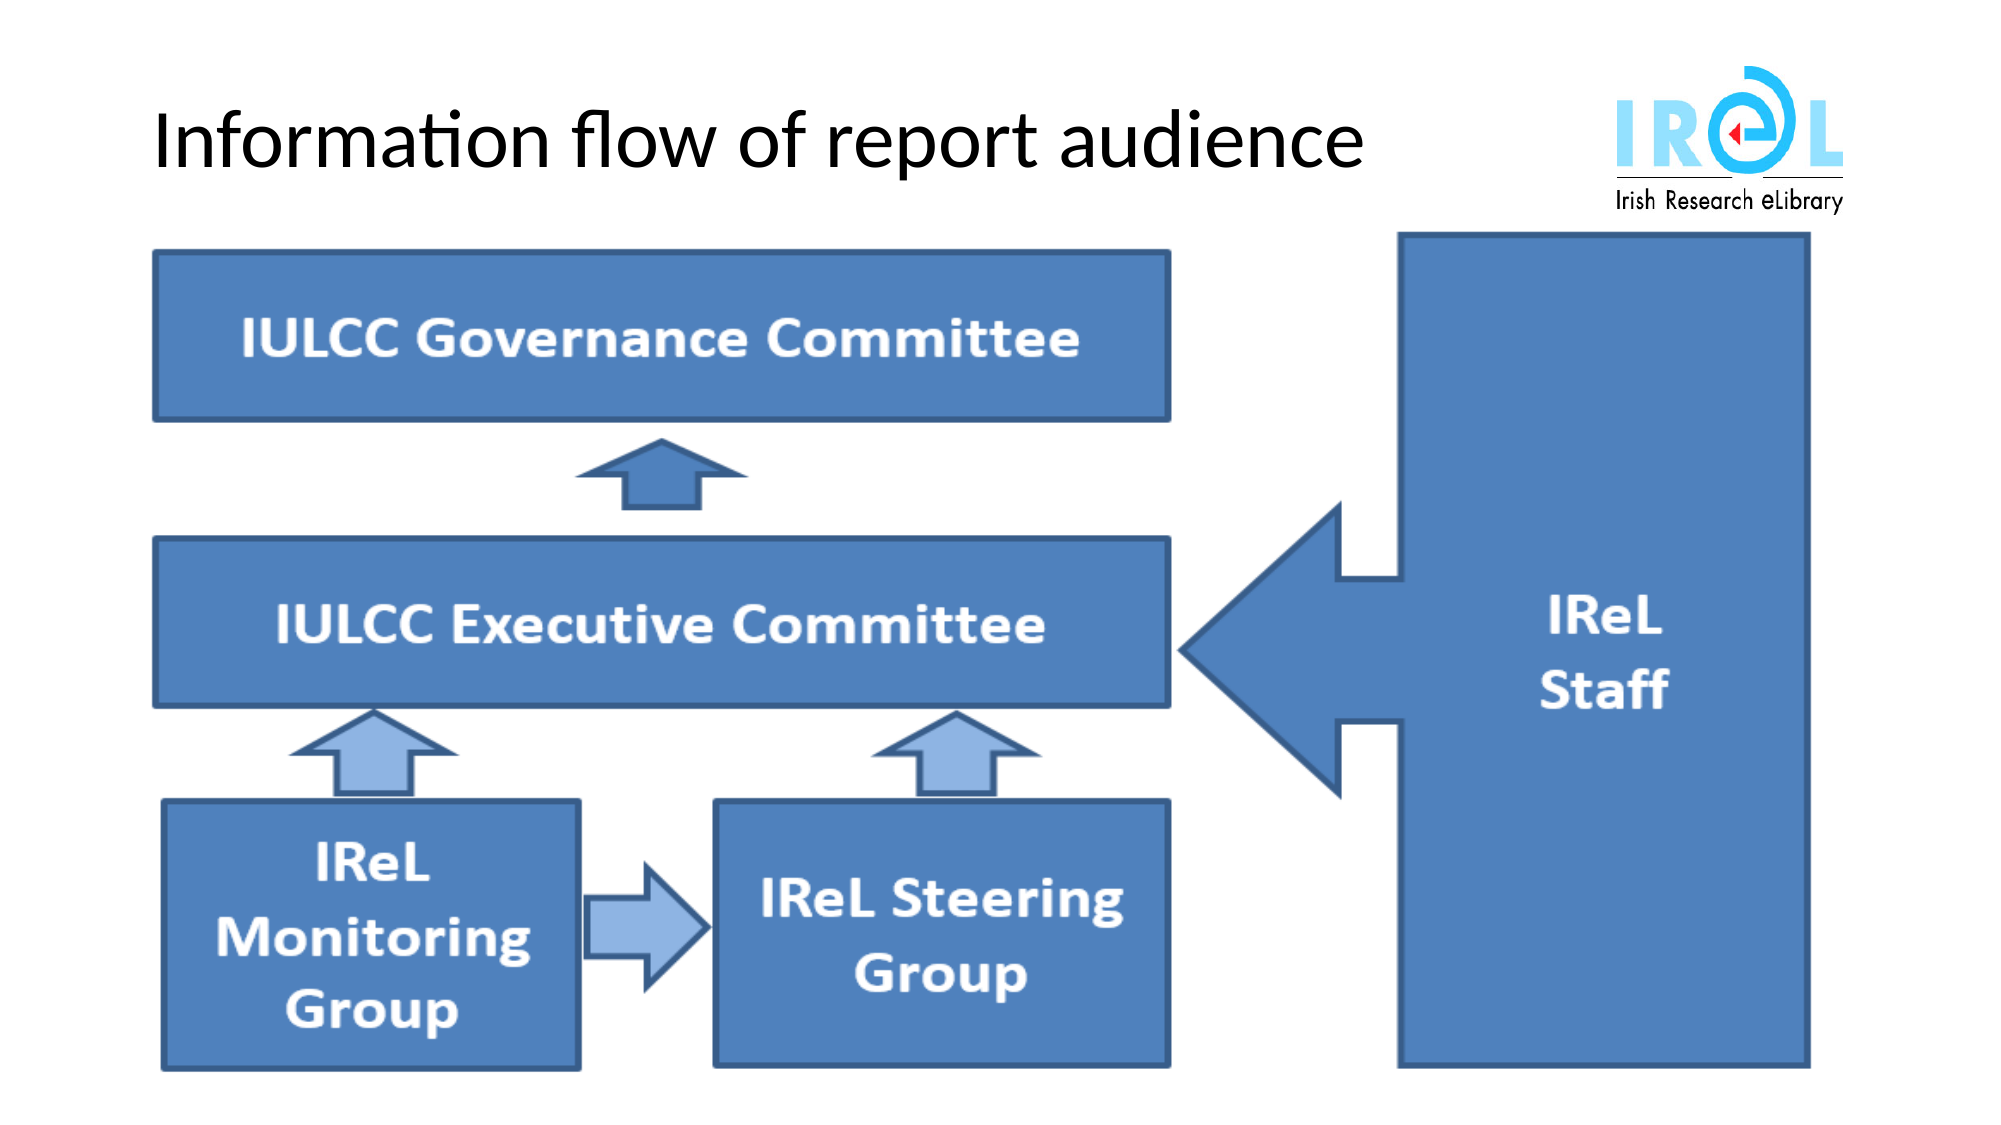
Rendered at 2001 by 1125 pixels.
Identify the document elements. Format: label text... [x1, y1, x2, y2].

picture [137, 229, 1825, 1083]
title Information flow of report audience [137, 32, 1863, 250]
picture [1617, 66, 1843, 215]
